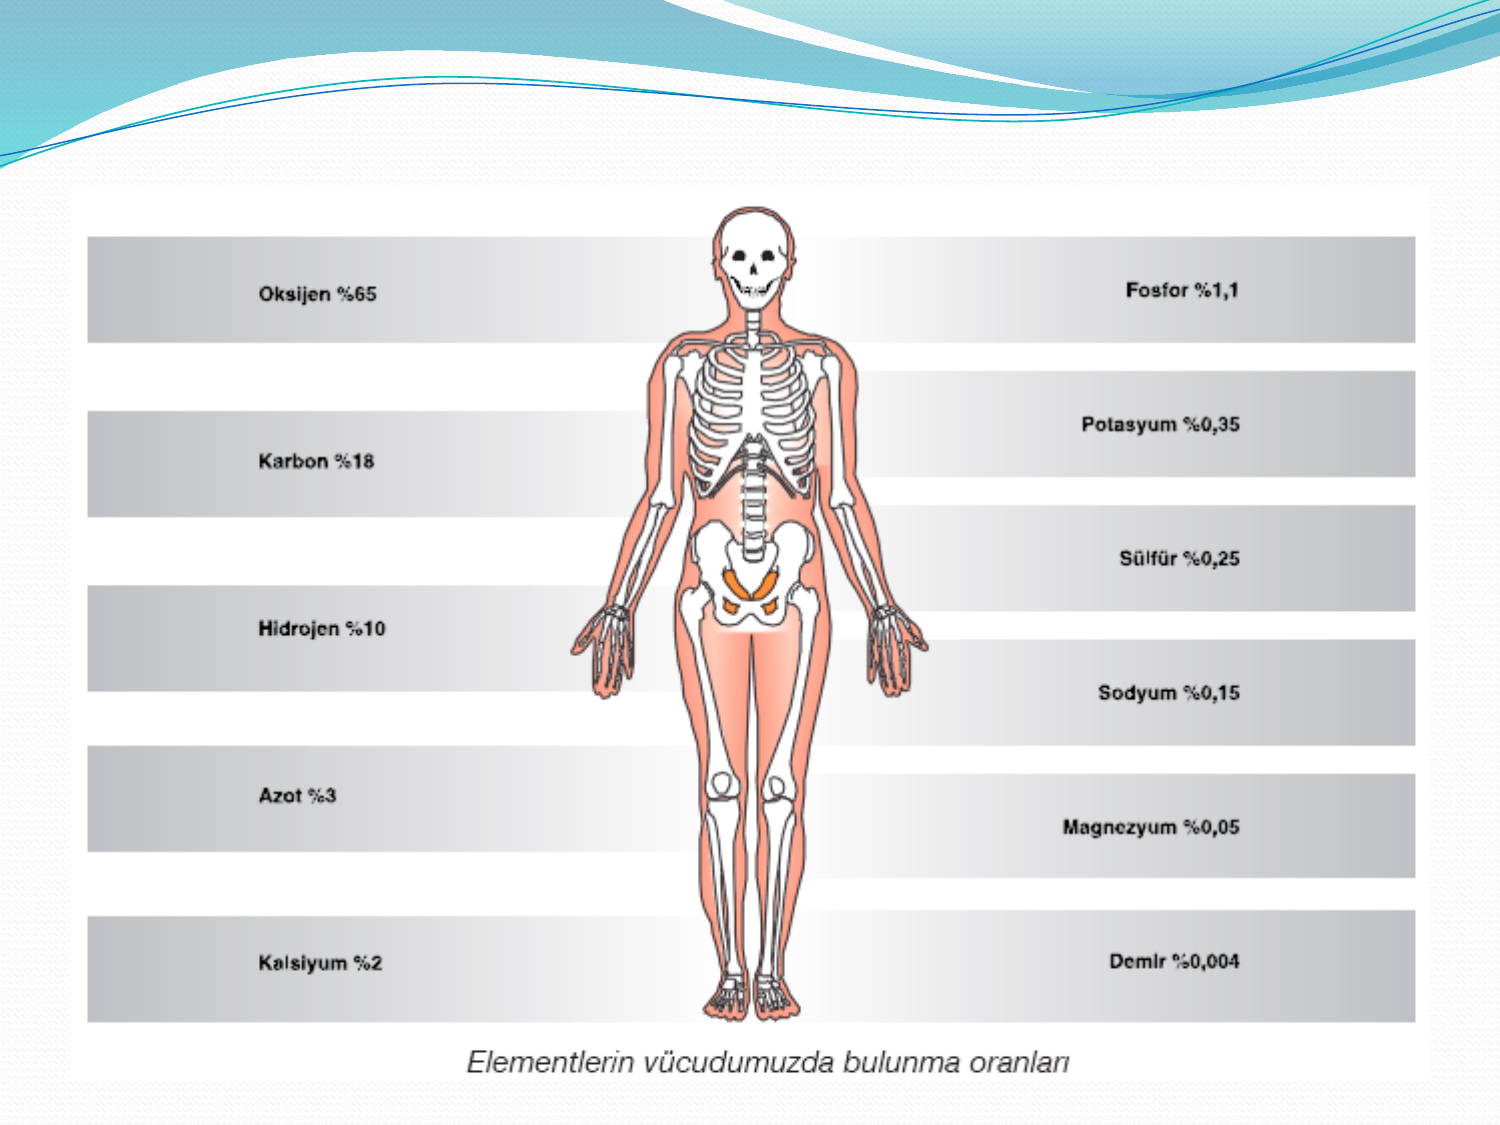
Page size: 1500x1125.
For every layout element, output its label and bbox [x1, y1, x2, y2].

list [70, 187, 1430, 1081]
